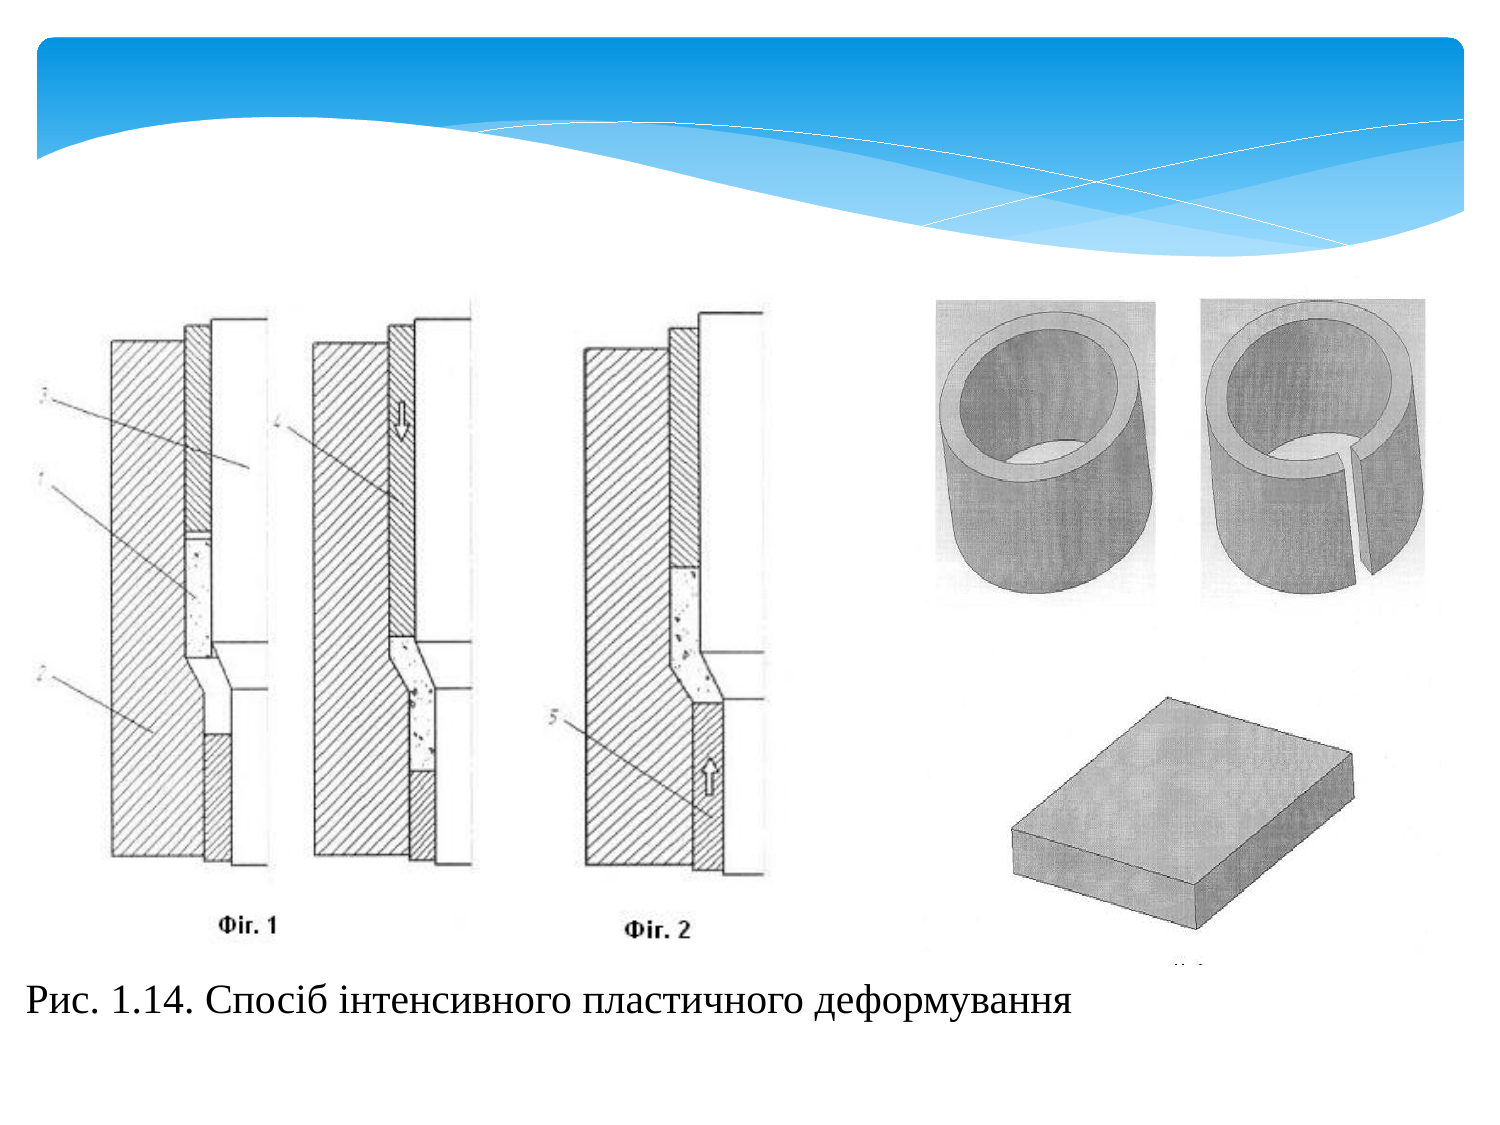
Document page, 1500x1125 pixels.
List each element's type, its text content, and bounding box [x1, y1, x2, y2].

text_box Рис. 1.14. Спосіб інтенсивного пластичного деформування [10, 964, 1483, 1029]
picture [915, 275, 1442, 965]
picture [6, 275, 839, 965]
